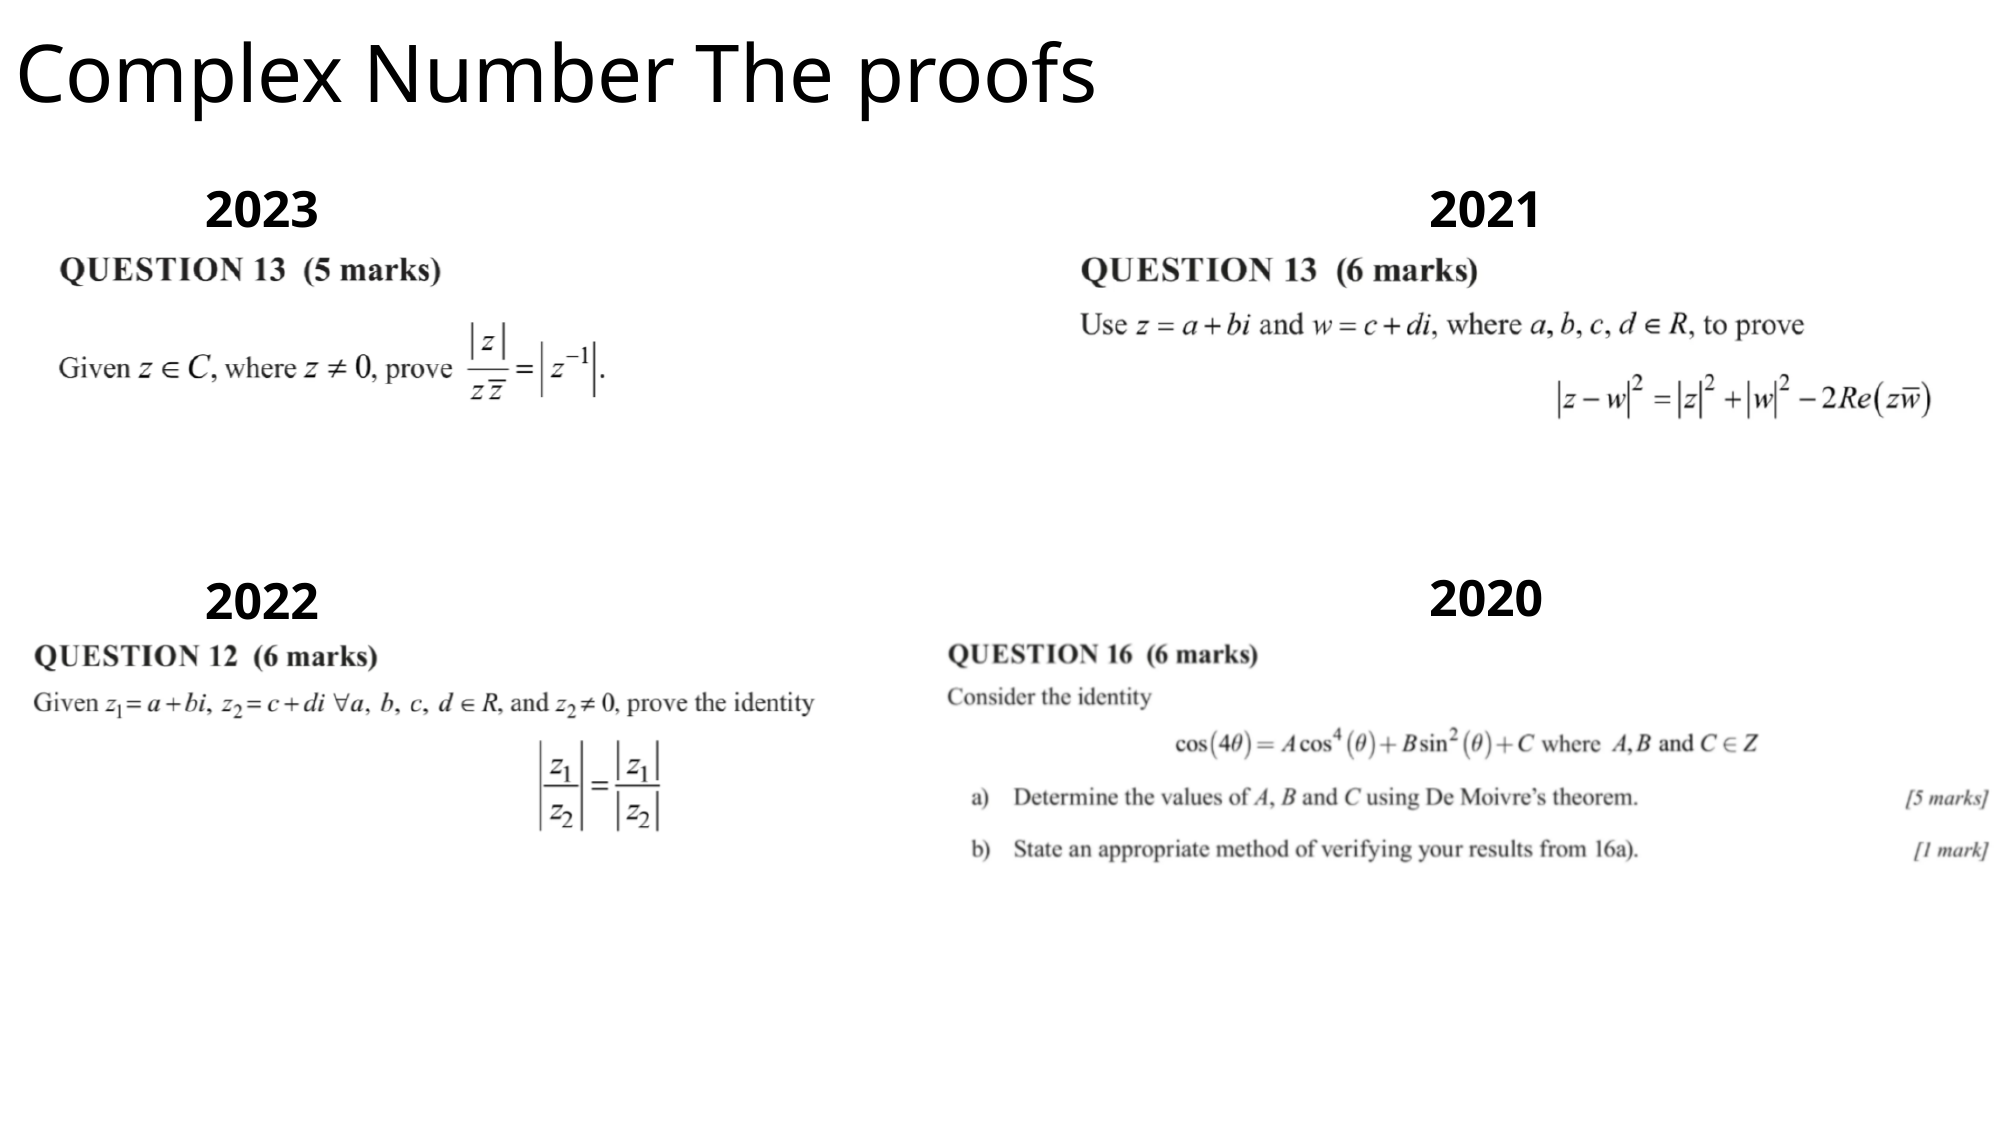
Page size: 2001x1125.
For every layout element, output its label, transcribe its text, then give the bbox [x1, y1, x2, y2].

picture [48, 243, 615, 411]
text_box 2023 [190, 170, 334, 243]
picture [1068, 243, 1956, 431]
text_box 2022 [190, 562, 334, 631]
title Complex Number The proofs [0, 25, 1556, 127]
picture [23, 631, 822, 849]
picture [937, 629, 2000, 879]
text_box 2021 [1414, 170, 1558, 243]
text_box 2020 [1414, 558, 1558, 629]
